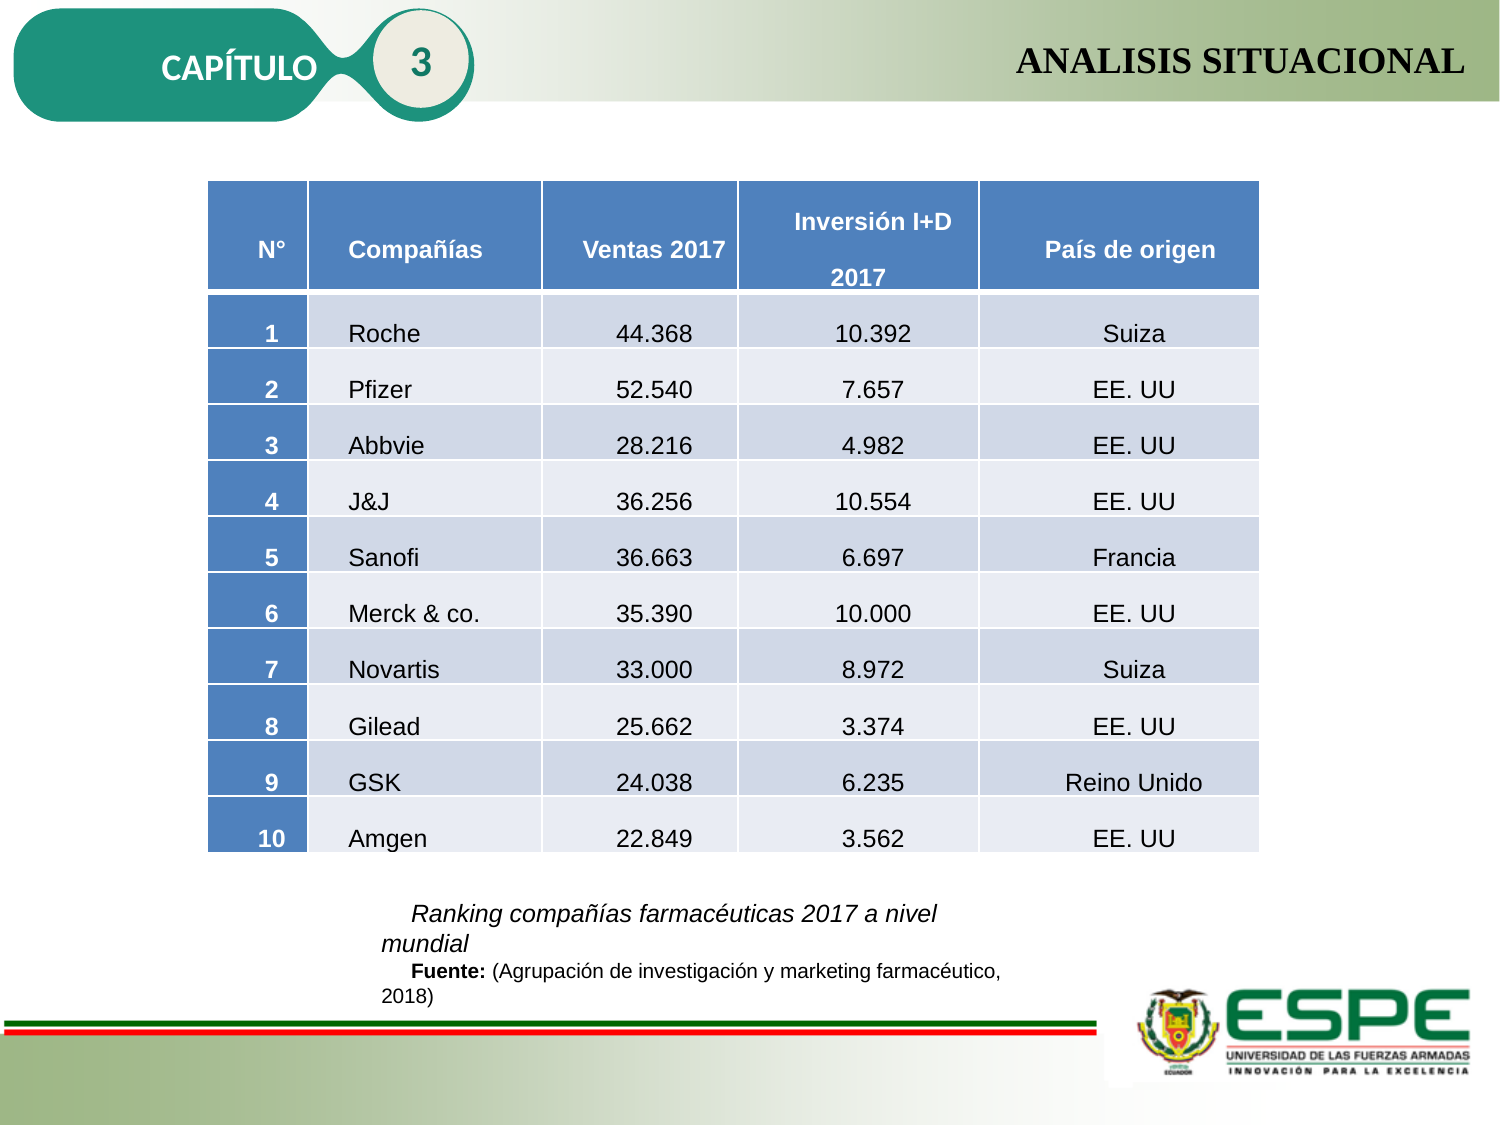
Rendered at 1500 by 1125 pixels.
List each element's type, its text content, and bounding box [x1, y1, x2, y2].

table_cell 6.235 [739, 741, 978, 795]
table_cell 6.697 [739, 517, 978, 571]
table_cell 8.972 [739, 629, 978, 683]
table_cell Amgen [309, 797, 541, 852]
table_cell Novartis [309, 629, 541, 683]
table_cell 10 [208, 797, 307, 852]
table_cell 8 [208, 685, 307, 739]
table_cell 33.000 [543, 629, 737, 683]
table_cell 3.562 [739, 797, 978, 852]
table_cell 22.849 [543, 797, 737, 852]
table_cell 3 [208, 405, 307, 459]
table_cell 52.540 [543, 349, 737, 403]
table_cell Reino Unido [980, 741, 1259, 795]
table_cell 2 [208, 349, 307, 403]
text_box ANALISIS SITUACIONAL [1000, 28, 1481, 89]
table_header Ventas 2017 [543, 181, 737, 289]
table_cell EE. UU [980, 685, 1259, 739]
table_cell Abbvie [309, 405, 541, 459]
table_cell 3.374 [739, 685, 978, 739]
text_box Ranking compañías farmacéuticas 2017 a nivel mundial Fuente: (Agrupación de investigación y marketing farmacéutico, 2018) [366, 917, 1046, 1025]
table_cell 4.982 [739, 405, 978, 459]
table_header Compañías [309, 181, 541, 289]
table_cell 9 [208, 741, 307, 795]
table_cell 25.662 [543, 685, 737, 739]
table_header Inversión I+D 2017 [739, 181, 978, 289]
table_cell 10.554 [739, 461, 978, 515]
table_cell 44.368 [543, 295, 737, 347]
table_cell 36.663 [543, 517, 737, 571]
table_cell EE. UU [980, 573, 1259, 627]
table_cell 4 [208, 461, 307, 515]
table_cell 10.392 [739, 295, 978, 347]
table_cell EE. UU [980, 405, 1259, 459]
table_cell 1 [208, 295, 307, 347]
text_box CAPÍTULO [11, 6, 477, 124]
table_cell 10.000 [739, 573, 978, 627]
table_cell 28.216 [543, 405, 737, 459]
table_cell J&J [309, 461, 541, 515]
table_header N° [208, 181, 307, 289]
table_cell Merck & co. [309, 573, 541, 627]
table_cell 35.390 [543, 573, 737, 627]
table_cell EE. UU [980, 349, 1259, 403]
table_cell 6 [208, 573, 307, 627]
table_cell 36.256 [543, 461, 737, 515]
table_cell Sanofi [309, 517, 541, 571]
table_cell GSK [309, 741, 541, 795]
table_cell 7.657 [739, 349, 978, 403]
table_header País de origen [980, 181, 1259, 289]
table_cell Roche [309, 295, 541, 347]
table_cell EE. UU [980, 461, 1259, 515]
table_cell 24.038 [543, 741, 737, 795]
table_cell Pfizer [309, 349, 541, 403]
table_cell Francia [980, 517, 1259, 571]
table_cell Suiza [980, 629, 1259, 683]
table_cell Suiza [980, 295, 1259, 347]
table_cell Gilead [309, 685, 541, 739]
table_cell EE. UU [980, 797, 1259, 852]
table_cell 5 [208, 517, 307, 571]
table_cell 7 [208, 629, 307, 683]
picture [0, 0, 1500, 1125]
text_box 3 [371, 8, 471, 110]
